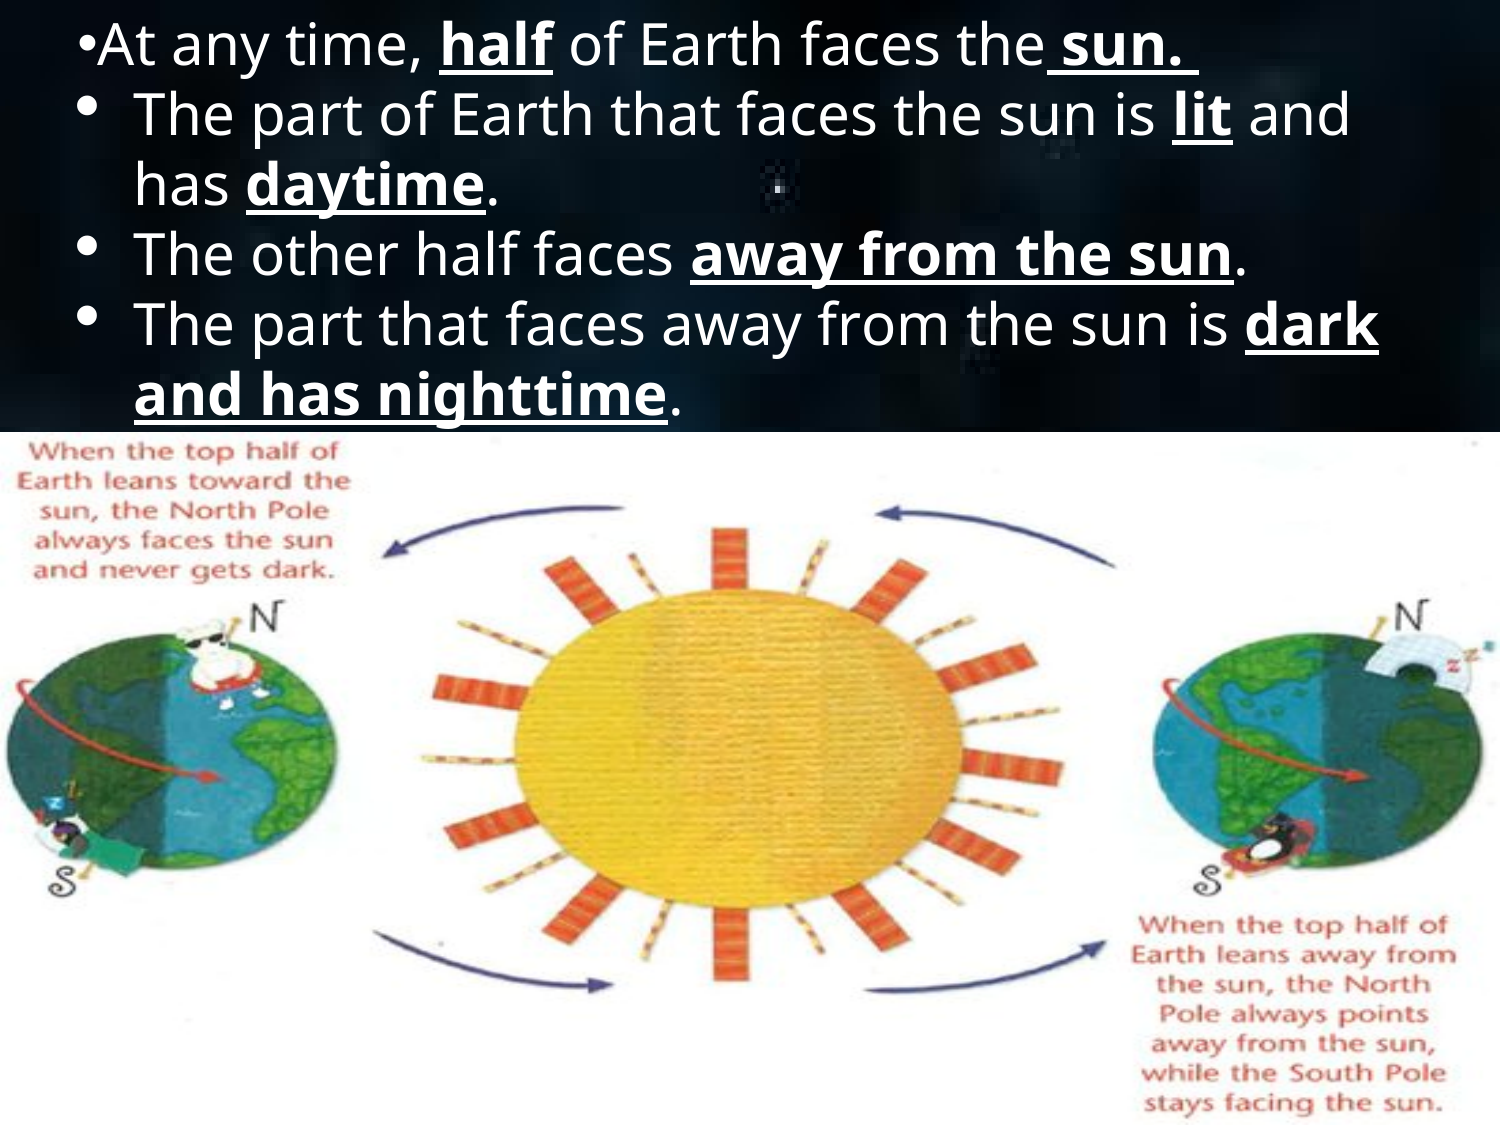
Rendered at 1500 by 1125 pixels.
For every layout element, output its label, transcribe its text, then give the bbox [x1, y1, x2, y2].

list At any time, half of Earth faces the sun. The part of Earth that faces the sun is lit and has daytime. The other half faces away from the sun. The part that faces away from the sun is dark and has nighttime. [62, 0, 1450, 430]
picture [0, 0, 1500, 1125]
